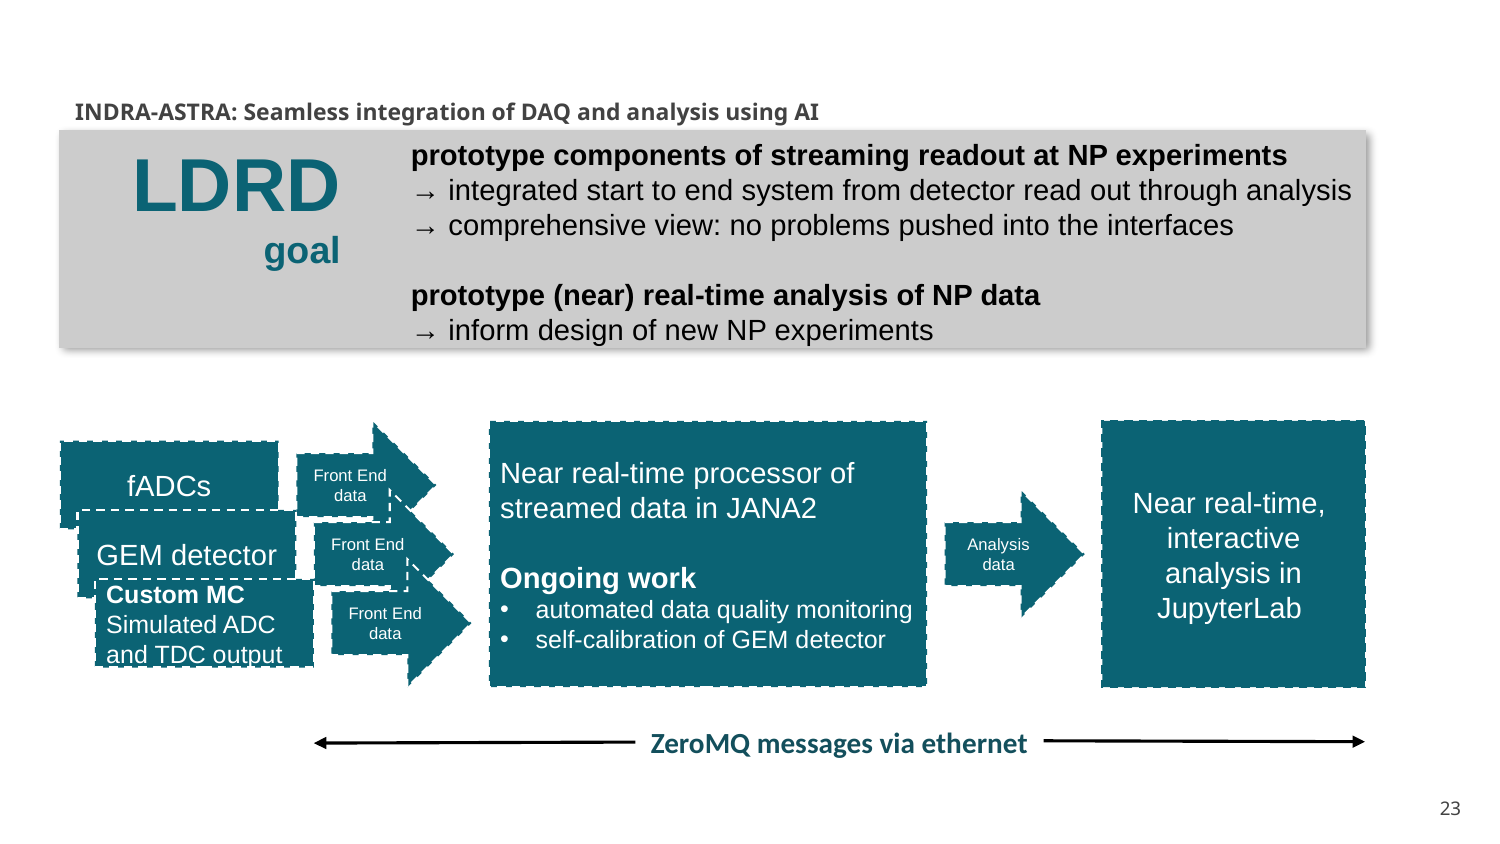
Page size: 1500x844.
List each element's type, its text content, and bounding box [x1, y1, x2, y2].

text_box Near real-time, interactive analysis in JupyterLab [1102, 420, 1365, 688]
text_box ZeroMQ messages via ethernet [313, 719, 1365, 765]
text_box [59, 130, 1366, 347]
text_box Analysis data [944, 490, 1085, 619]
slide_number ‹#› [1386, 777, 1477, 842]
text_box Near real-time processor of streamed data in JANA2 Ongoing work automated data quality monitoring self-calibration of GEM detector [488, 420, 928, 688]
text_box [59, 420, 472, 688]
title INDRA-ASTRA: Seamless integration of DAQ and analysis using AI [64, 83, 866, 128]
